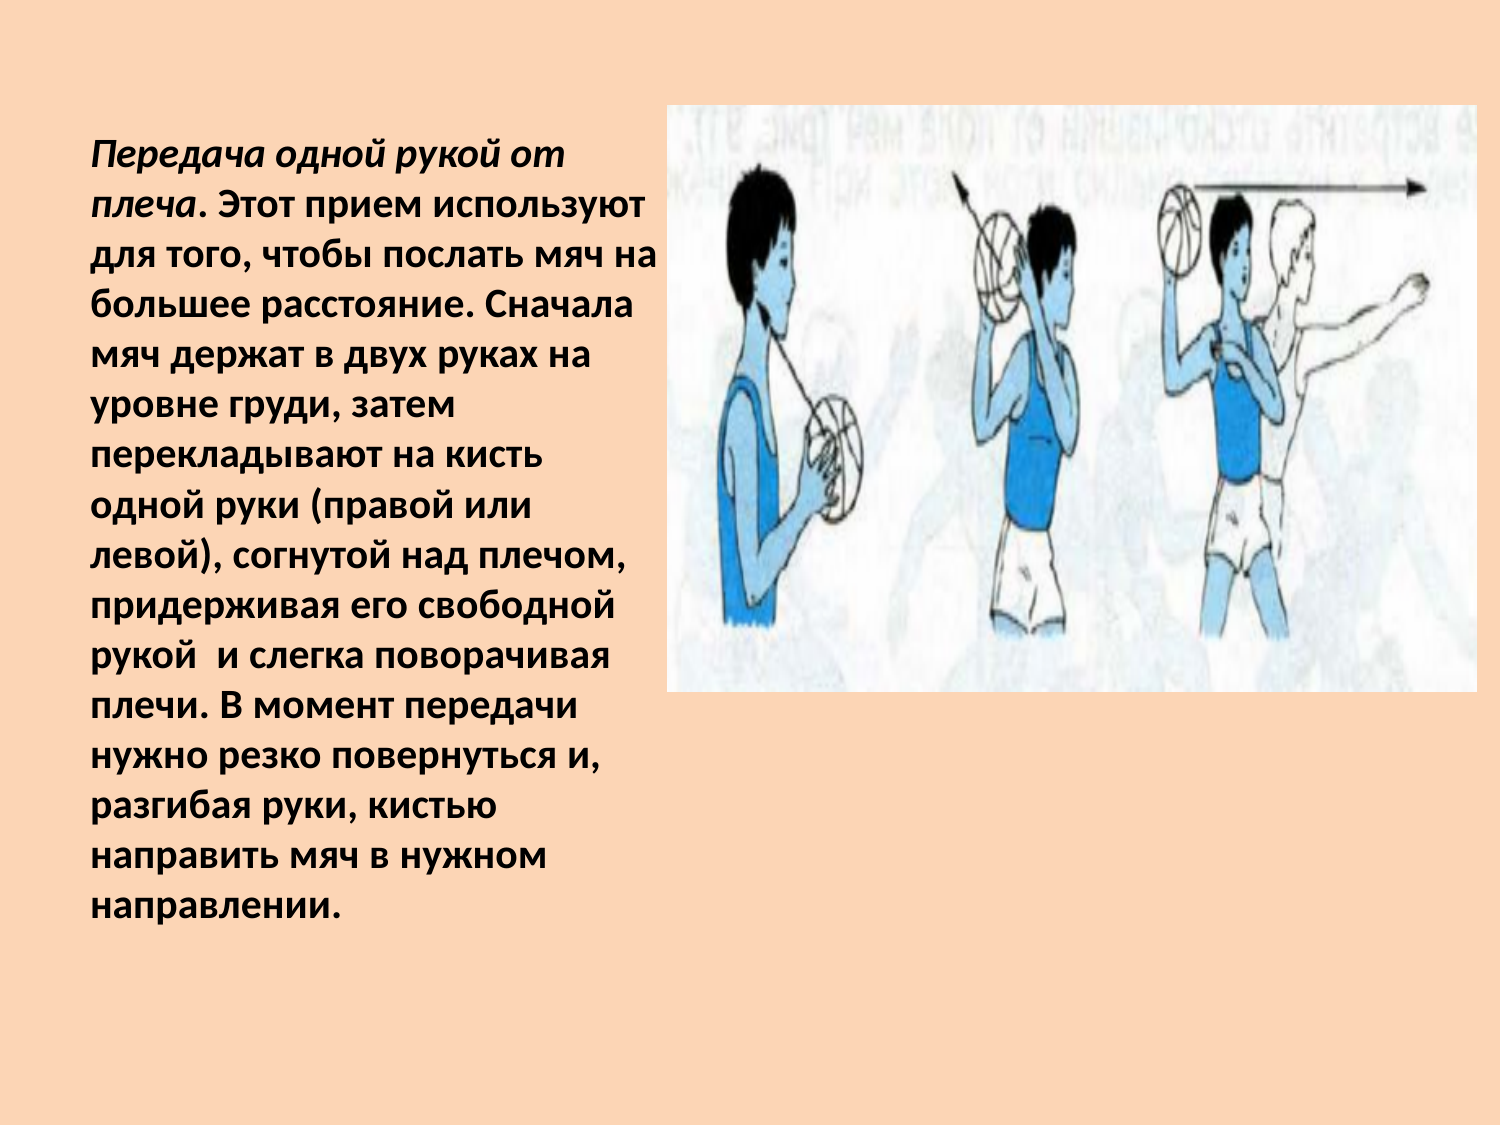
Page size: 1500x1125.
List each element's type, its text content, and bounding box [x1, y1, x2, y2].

title Передача одной рукой от плеча. Этот прием используют для того, чтобы послать мяч на большее расстояние. Сначала мяч держат в двух руках на уровне груди, затем перекладывают на кисть одной руки (правой или левой), согнутой над плечом, придерживая его свободной рукой и слегка поворачивая плечи. В момент передачи нужно резко повернуться и, разгибая руки, кистью направить мяч в нужном направлении. [75, 45, 680, 1008]
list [667, 105, 1477, 692]
